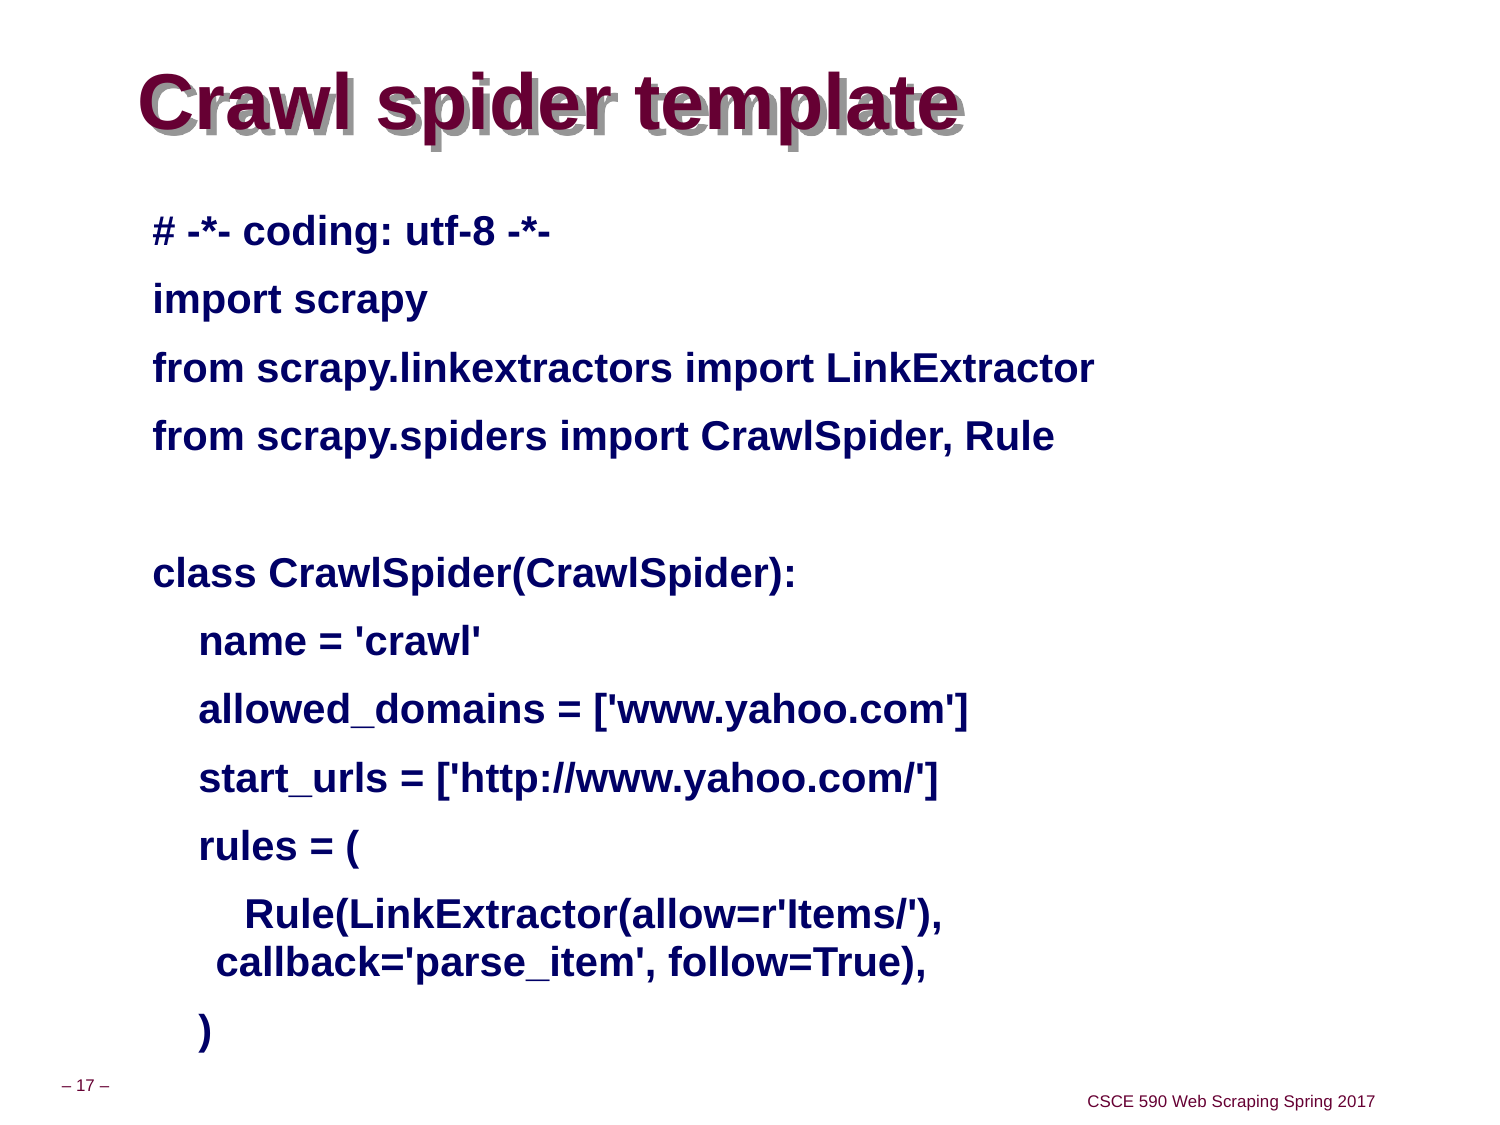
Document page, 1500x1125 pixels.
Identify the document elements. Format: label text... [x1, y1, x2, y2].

list # -*- coding: utf-8 -*- import scrapy from scrapy.linkextractors import LinkExtractor from scrapy.spiders import CrawlSpider, Rule class CrawlSpider(CrawlSpider): name = 'crawl' allowed_domains = ['www.yahoo.com'] start_urls = ['http://www.yahoo.com/'] rules = ( Rule(LinkExtractor(allow=r'Items/'), callback='parse_item', follow=True), ) [137, 199, 1411, 1063]
title Crawl spider template [137, 40, 1497, 169]
